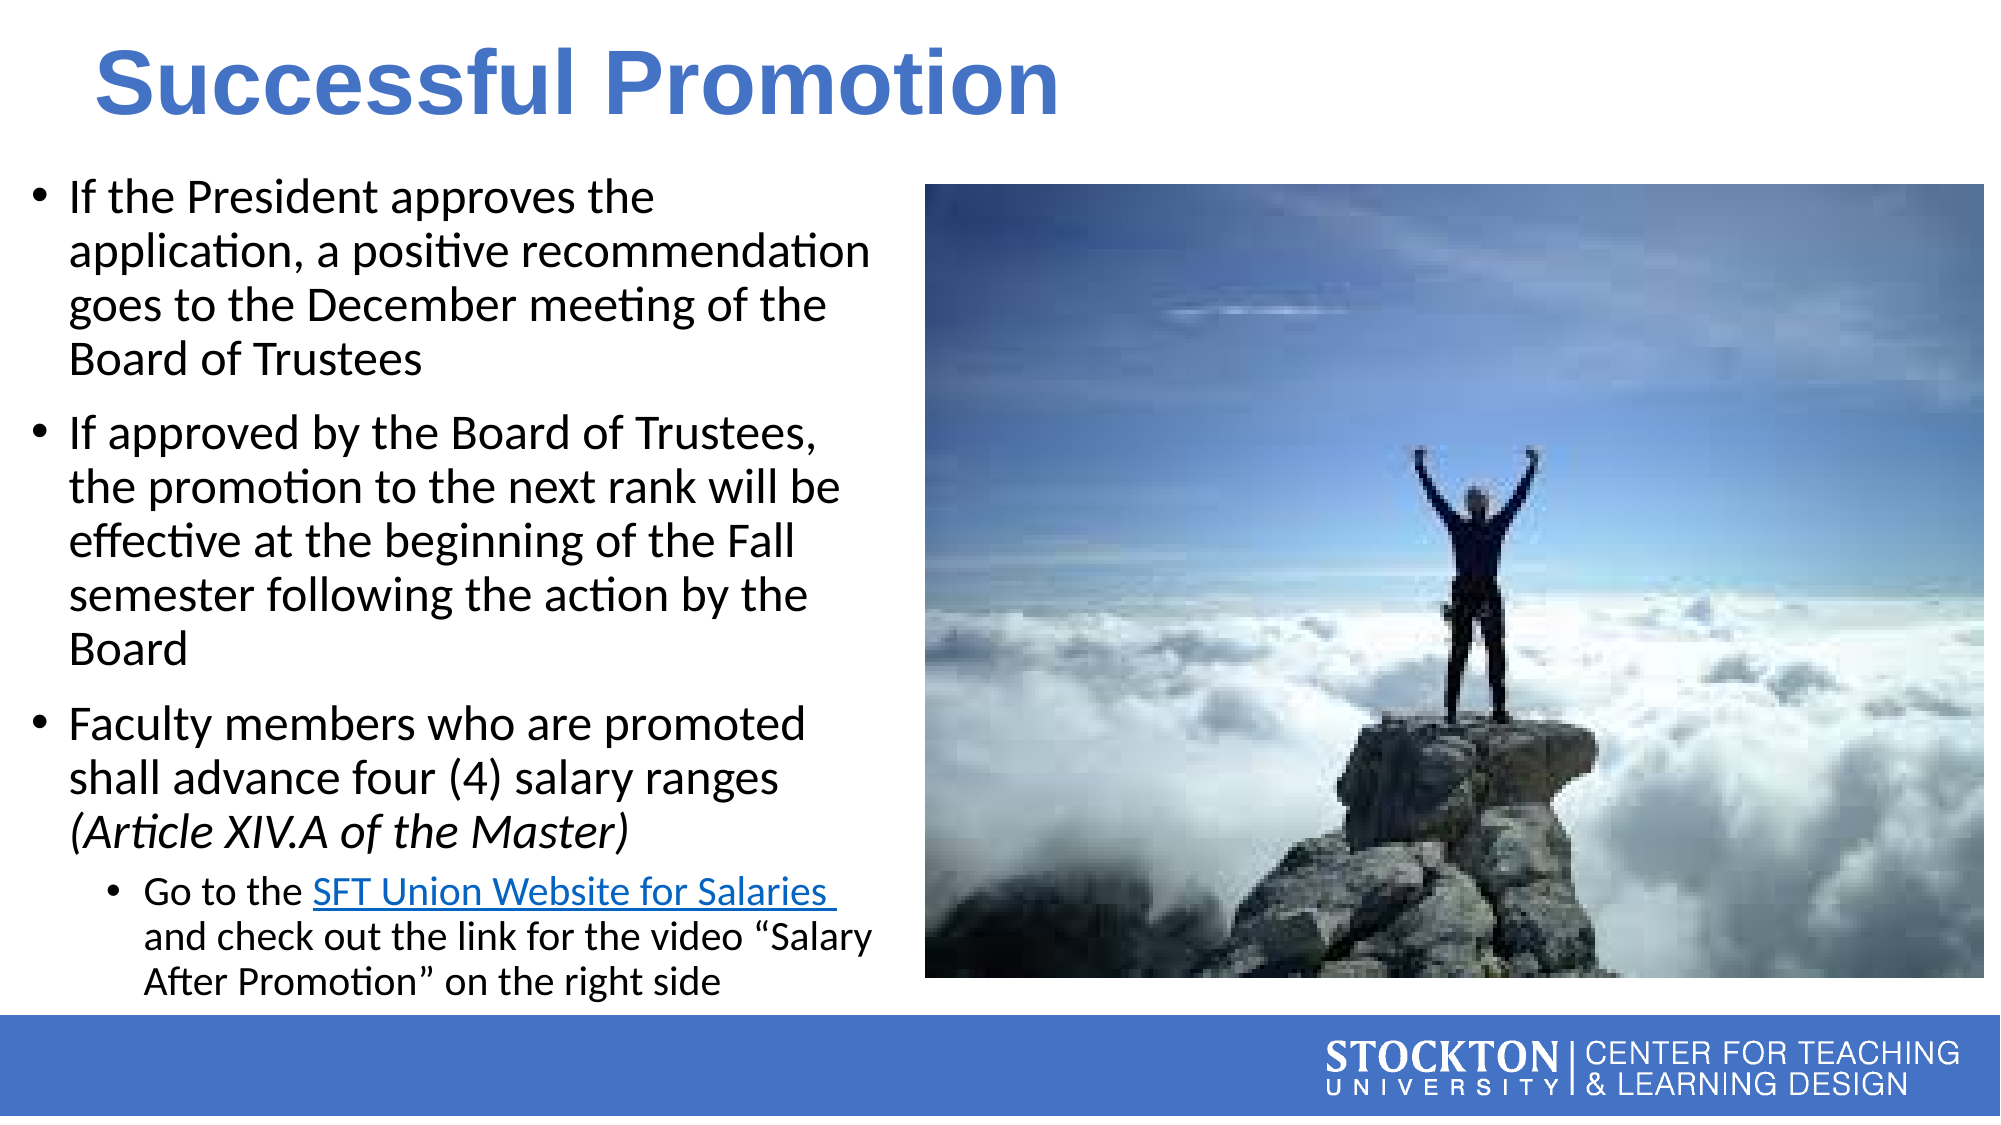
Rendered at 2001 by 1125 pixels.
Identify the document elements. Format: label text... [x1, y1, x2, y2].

text_box [0, 1015, 1292, 1116]
title Successful Promotion [79, 6, 1727, 163]
picture [1292, 1015, 1984, 1119]
list If the President approves the application, a positive recommendation goes to the December meeting of the Board of Trustees If approved by the Board of Trustees, the promotion to the next rank will be effective at the beginning of the Fall semester following the action by the Board Faculty members who are promoted shall advance four (4) salary ranges (Article XIV.A of the Master) Go to the SFT Union Website for Salaries and check out the link for the video “Salary After Promotion” on the right side [16, 162, 905, 1013]
picture [925, 184, 1984, 978]
text_box [1984, 1015, 2000, 1116]
